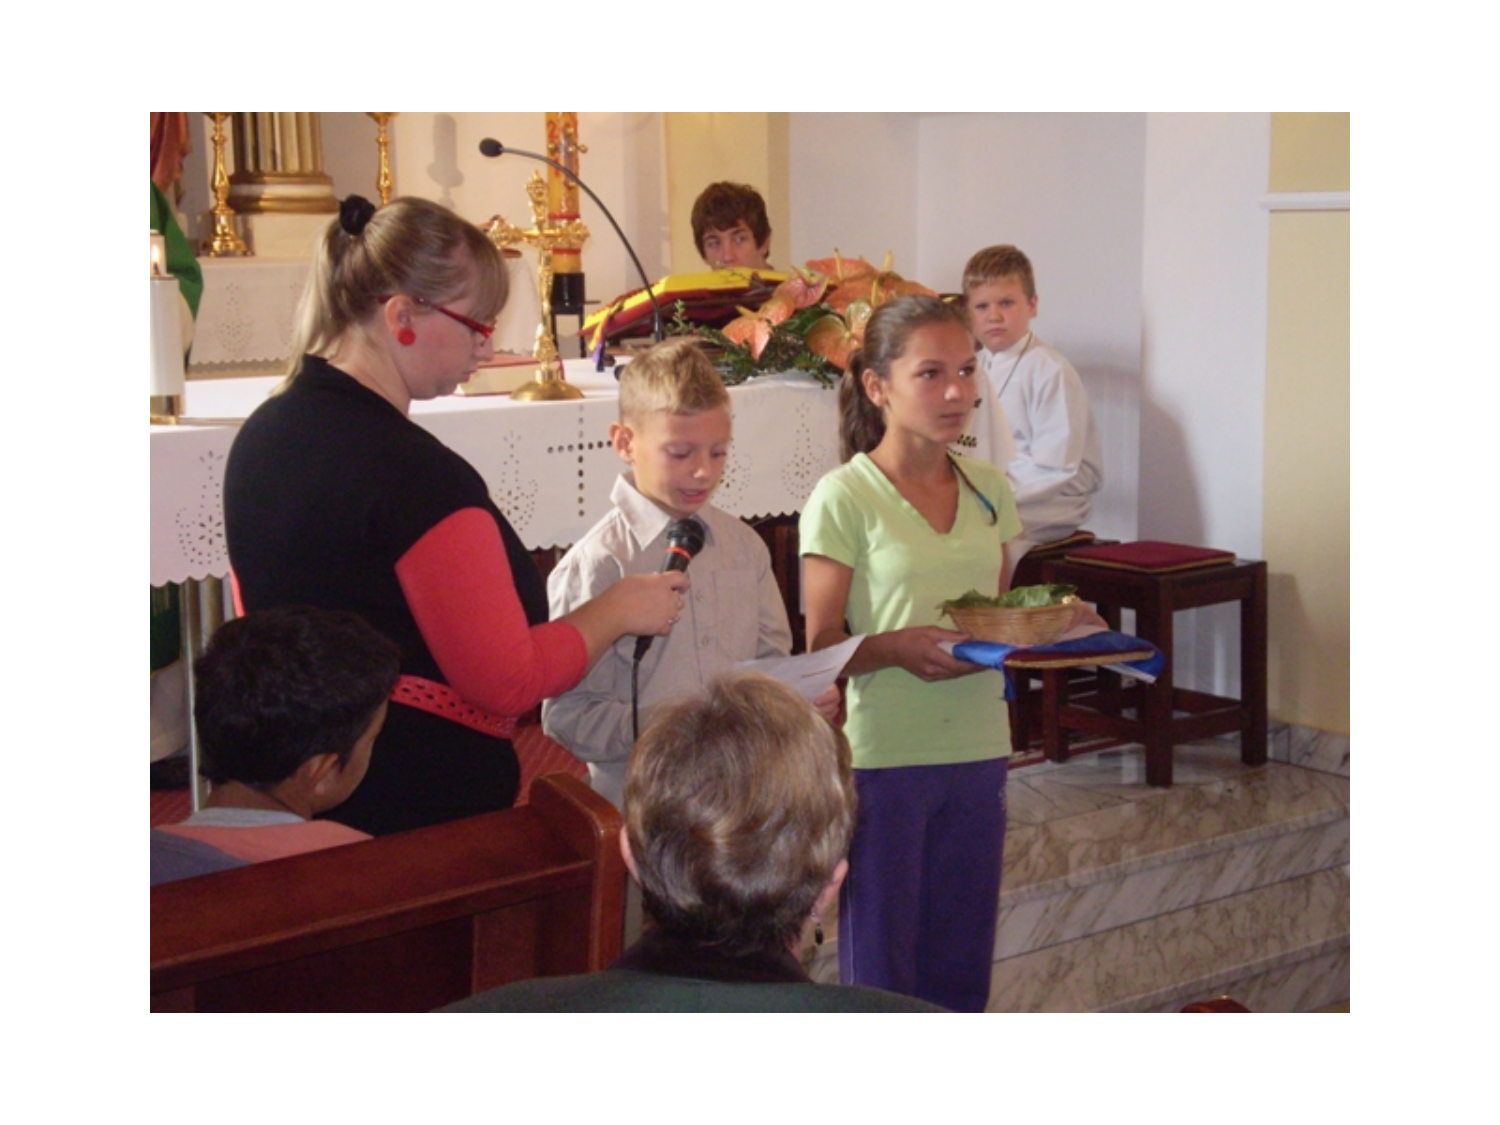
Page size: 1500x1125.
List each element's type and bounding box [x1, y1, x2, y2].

picture [149, 112, 1351, 1013]
